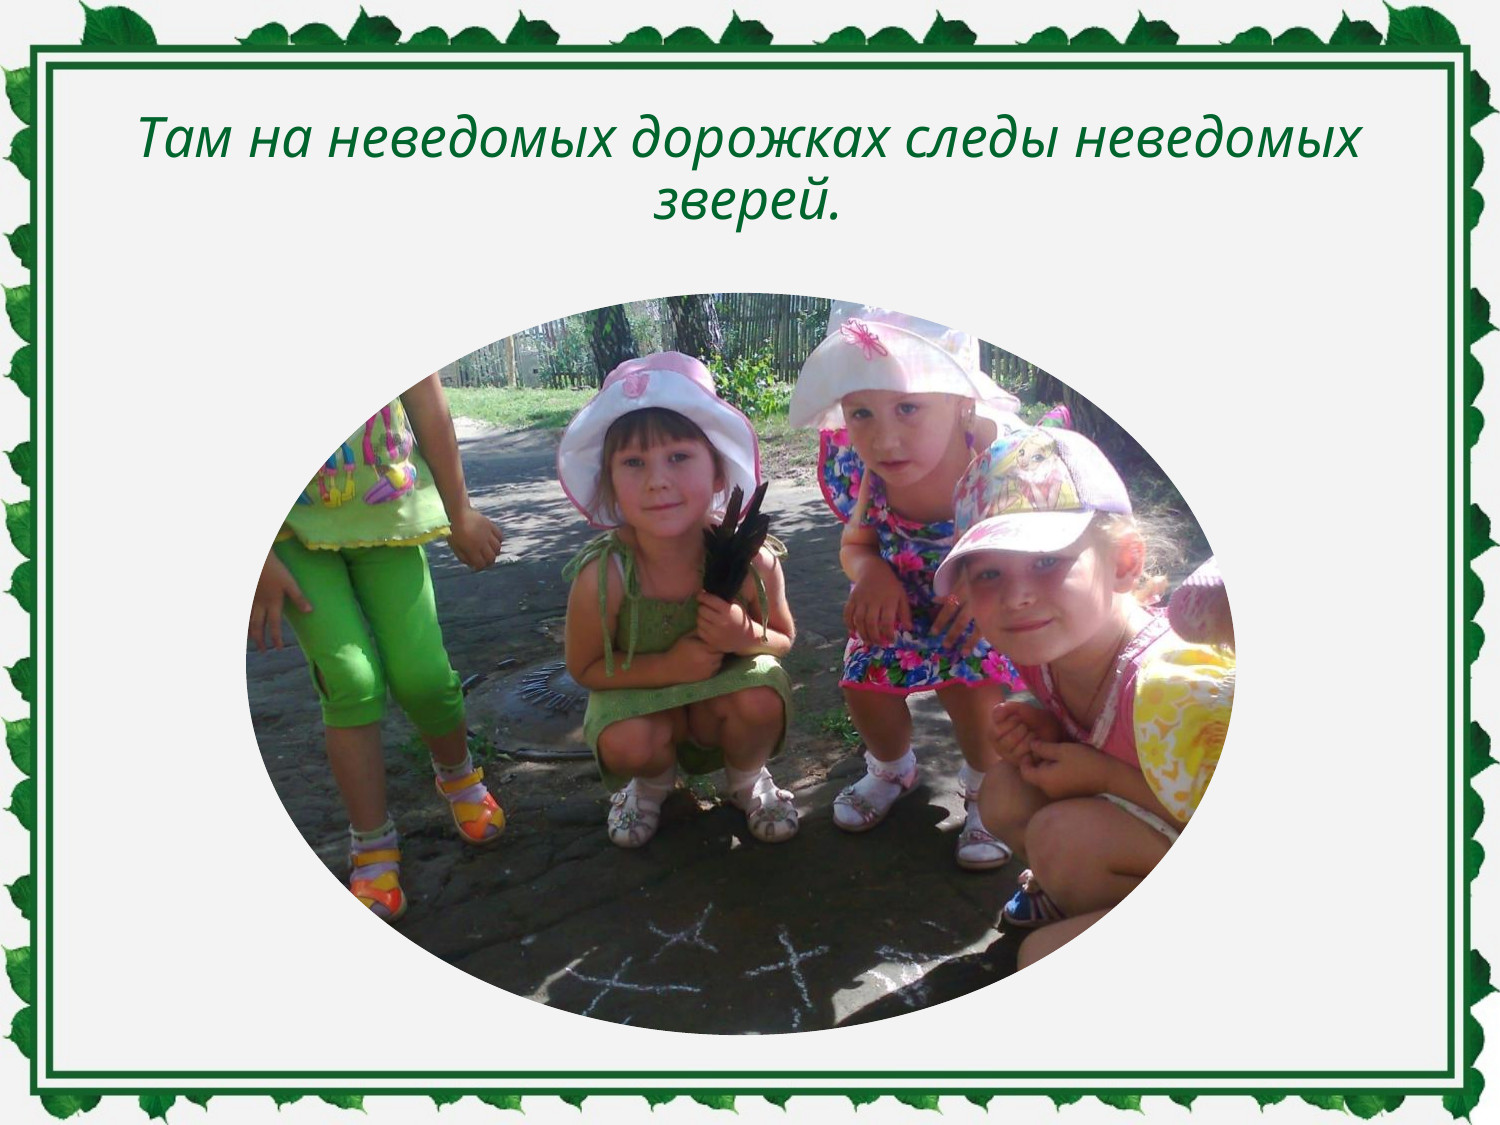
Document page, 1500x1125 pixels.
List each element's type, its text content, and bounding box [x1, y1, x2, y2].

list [245, 292, 1236, 1036]
title Там на неведомых дорожках следы неведомых зверей. [74, 44, 1425, 233]
picture [0, 0, 1500, 1125]
